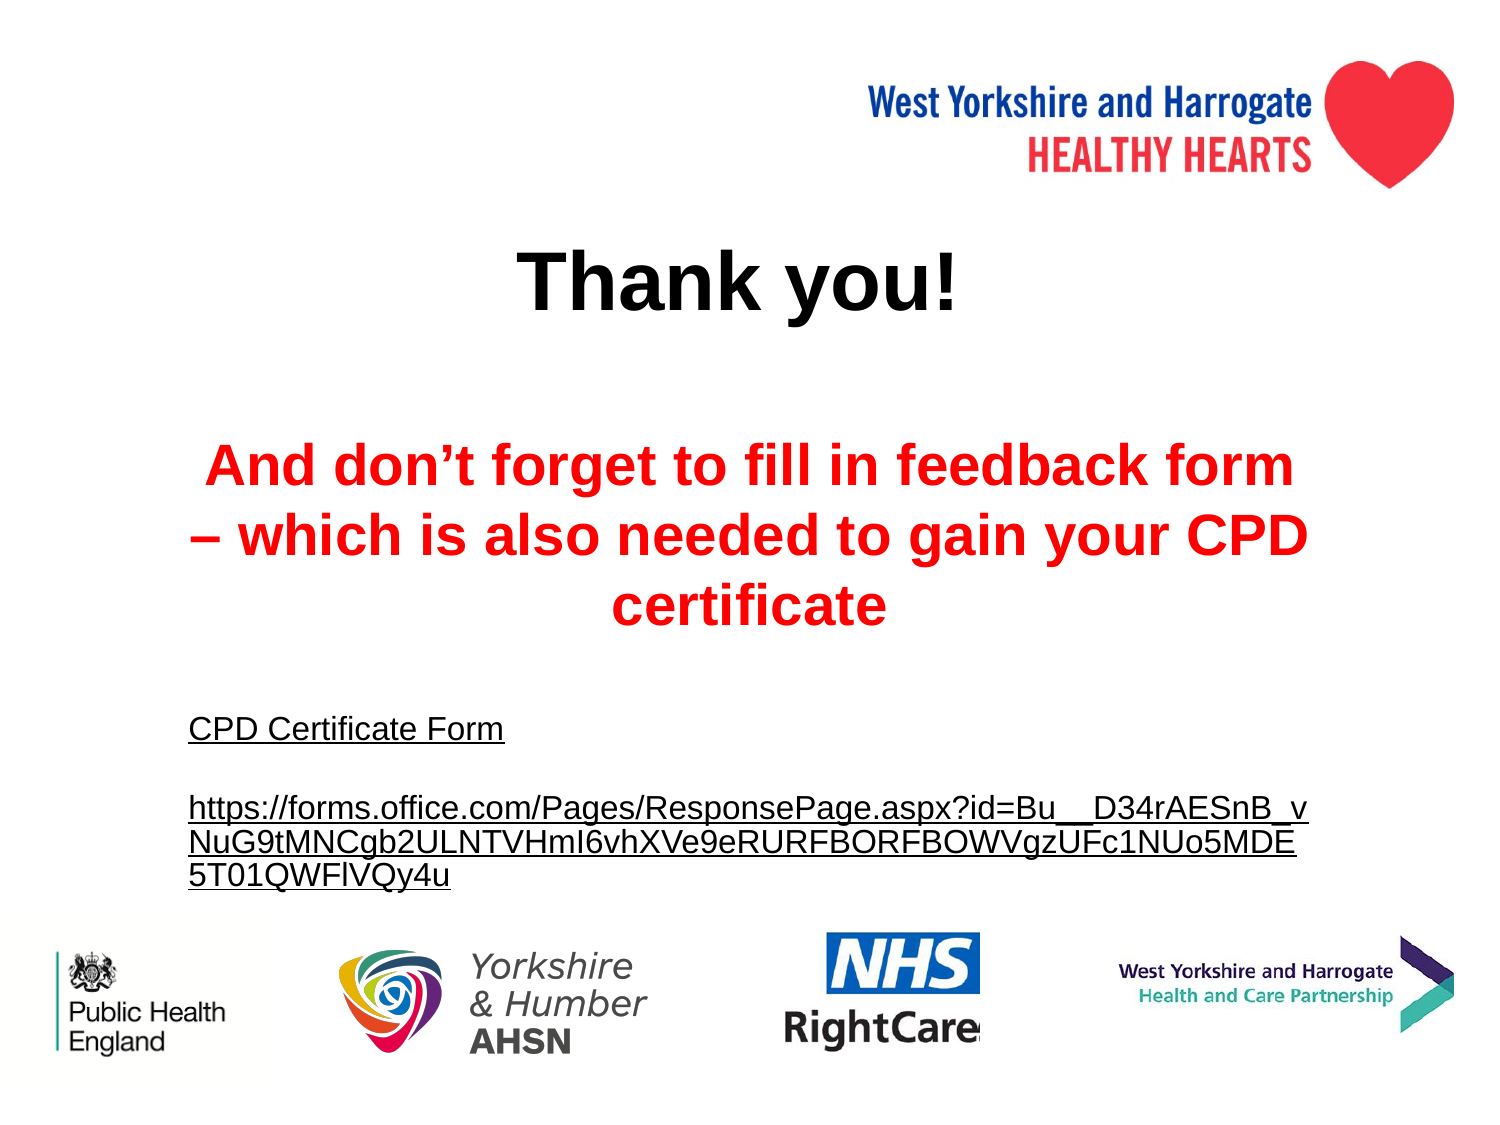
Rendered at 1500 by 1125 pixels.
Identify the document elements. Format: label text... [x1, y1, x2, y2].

picture [785, 932, 981, 1052]
text_box Thank you! And don’t forget to fill in feedback form – which is also needed to gain your CPD certificate CPD Certificate Form https://forms.office.com/Pages/ResponsePage.aspx?id=Bu__D34rAESnB_vNuG9tMNCgb2ULNTVHmI6vhXVe9eRURFBORFBOWVgzUFc1NUo5MDE5T01QWFlVQy4u [173, 219, 1327, 944]
picture [339, 950, 648, 1054]
picture [1117, 934, 1454, 1033]
picture [867, 60, 1454, 189]
picture [0, 913, 278, 1099]
